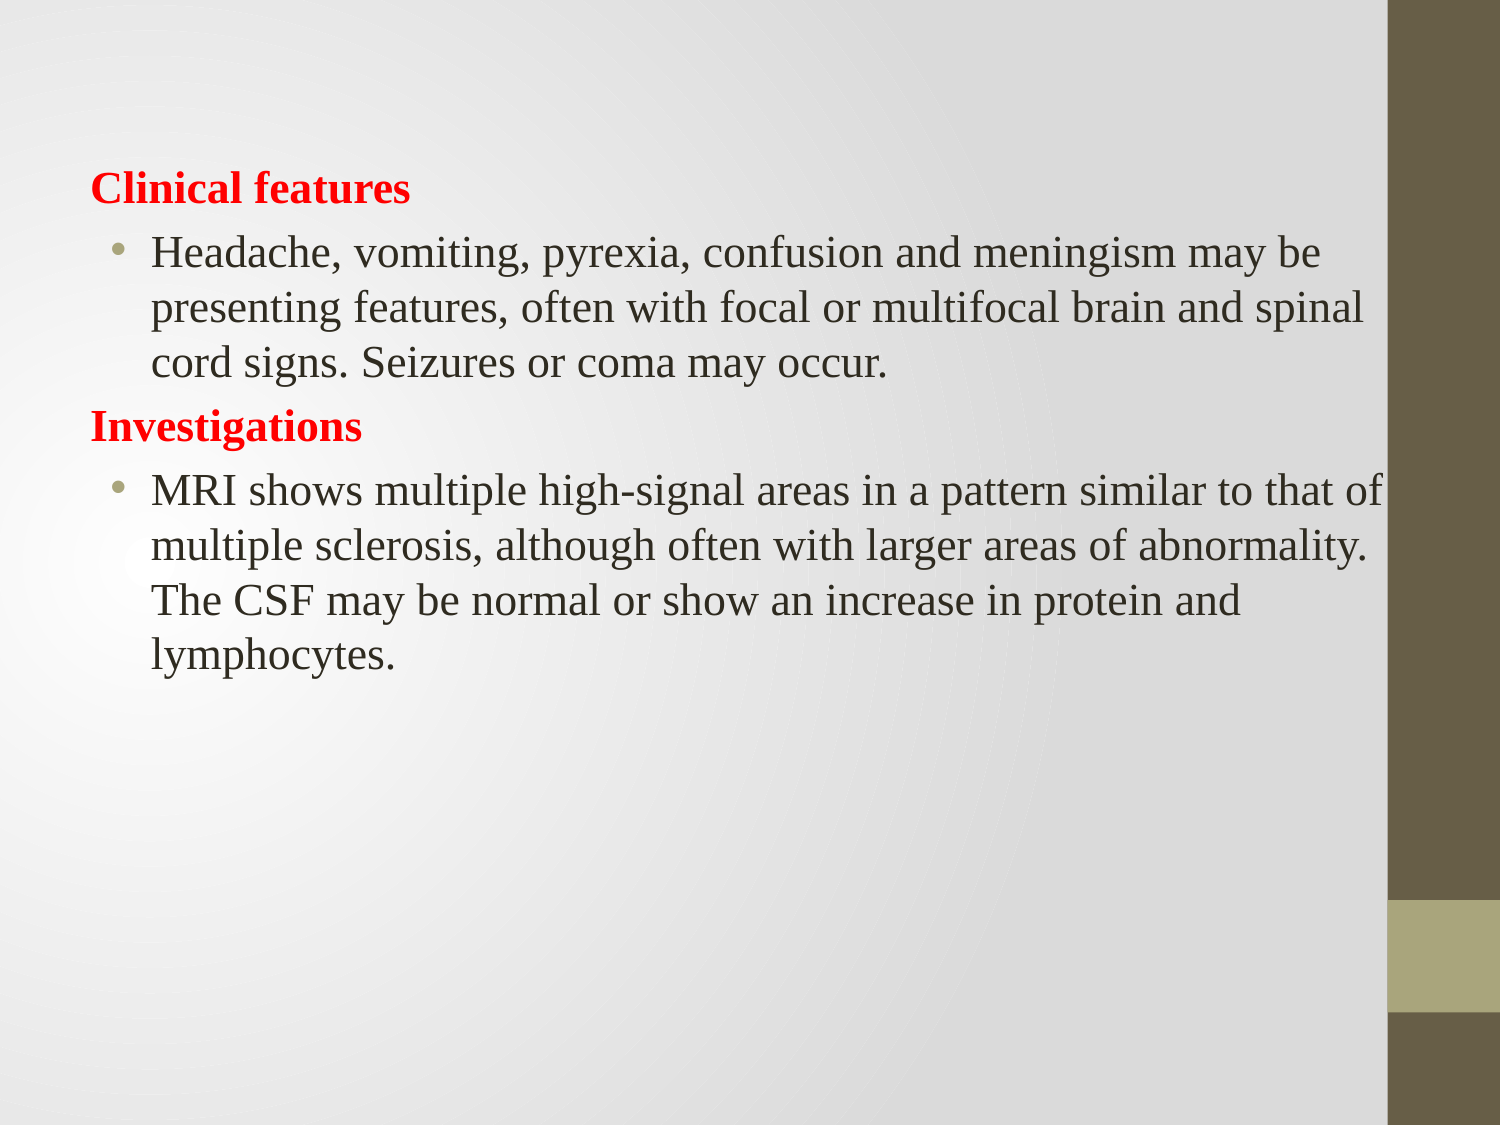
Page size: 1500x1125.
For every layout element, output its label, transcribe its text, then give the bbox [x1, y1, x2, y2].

list Clinical features Headache, vomiting, pyrexia, confusion and meningism may be presenting features, often with focal or multifocal brain and spinal cord signs. Seizures or coma may occur. Investigations MRI shows multiple high-signal areas in a pattern similar to that of multiple sclerosis, although often with larger areas of abnormality. The CSF may be normal or show an increase in protein and lymphocytes. [75, 149, 1425, 1005]
